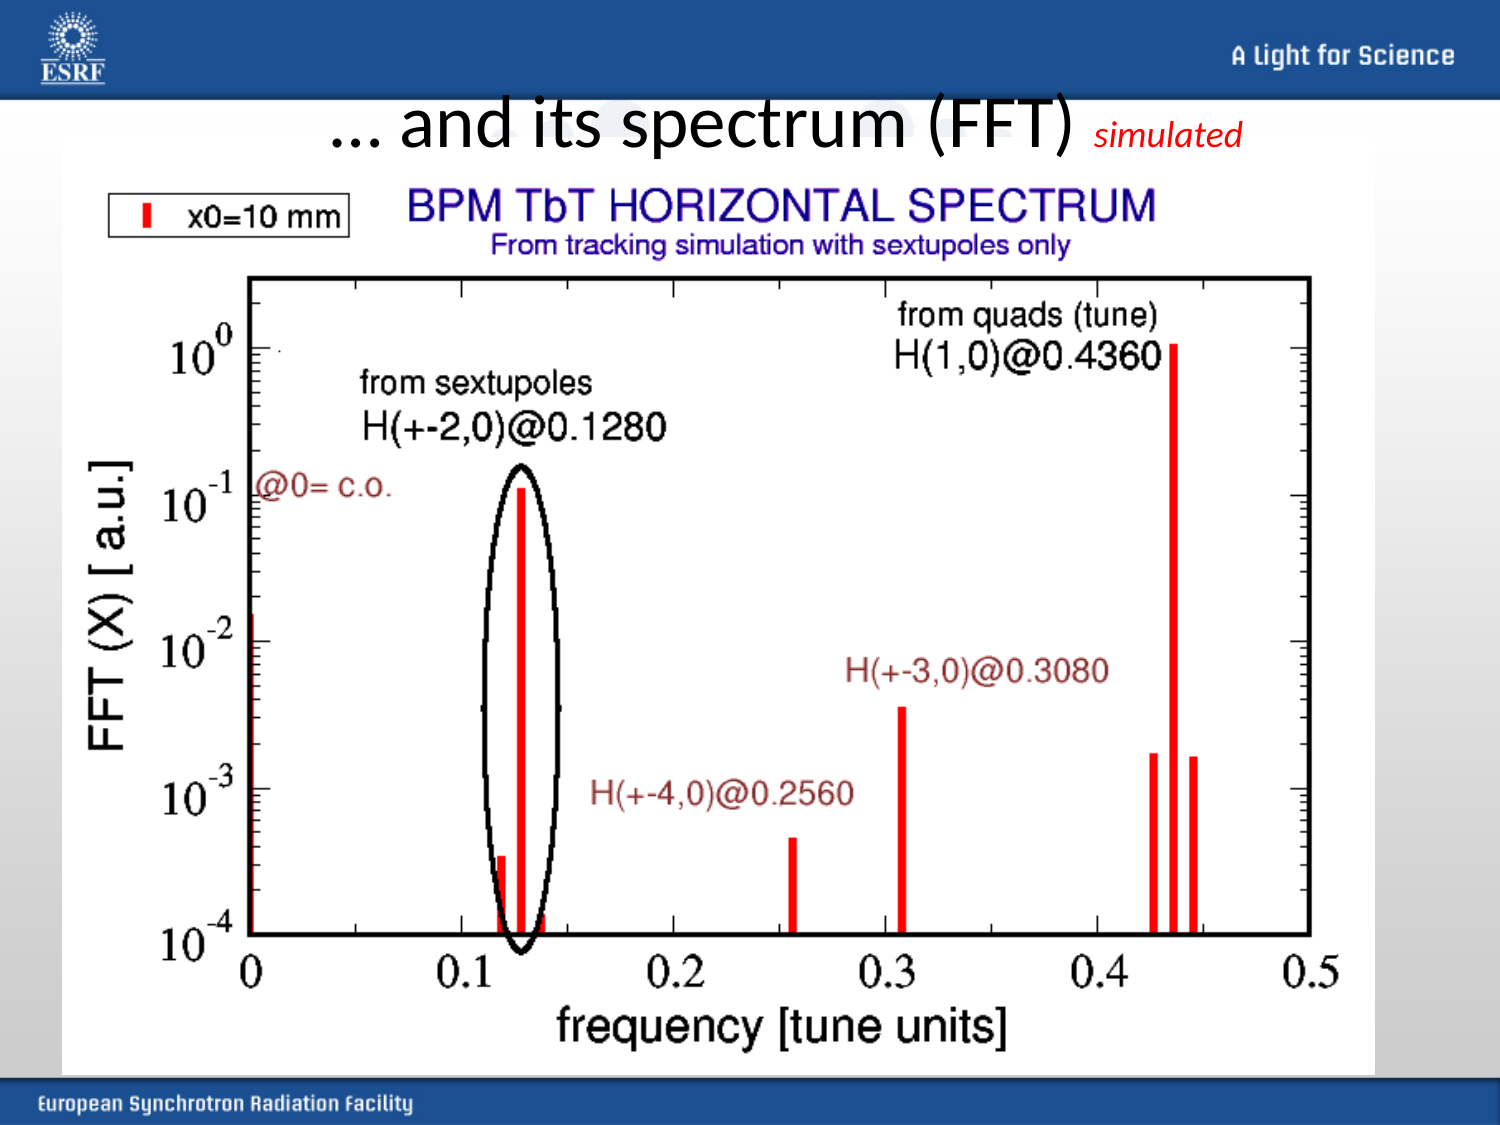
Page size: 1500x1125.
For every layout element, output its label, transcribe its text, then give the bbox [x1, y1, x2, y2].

picture [0, 0, 1500, 1125]
text_box … and its spectrum (FFT) simulated [112, 71, 1388, 175]
